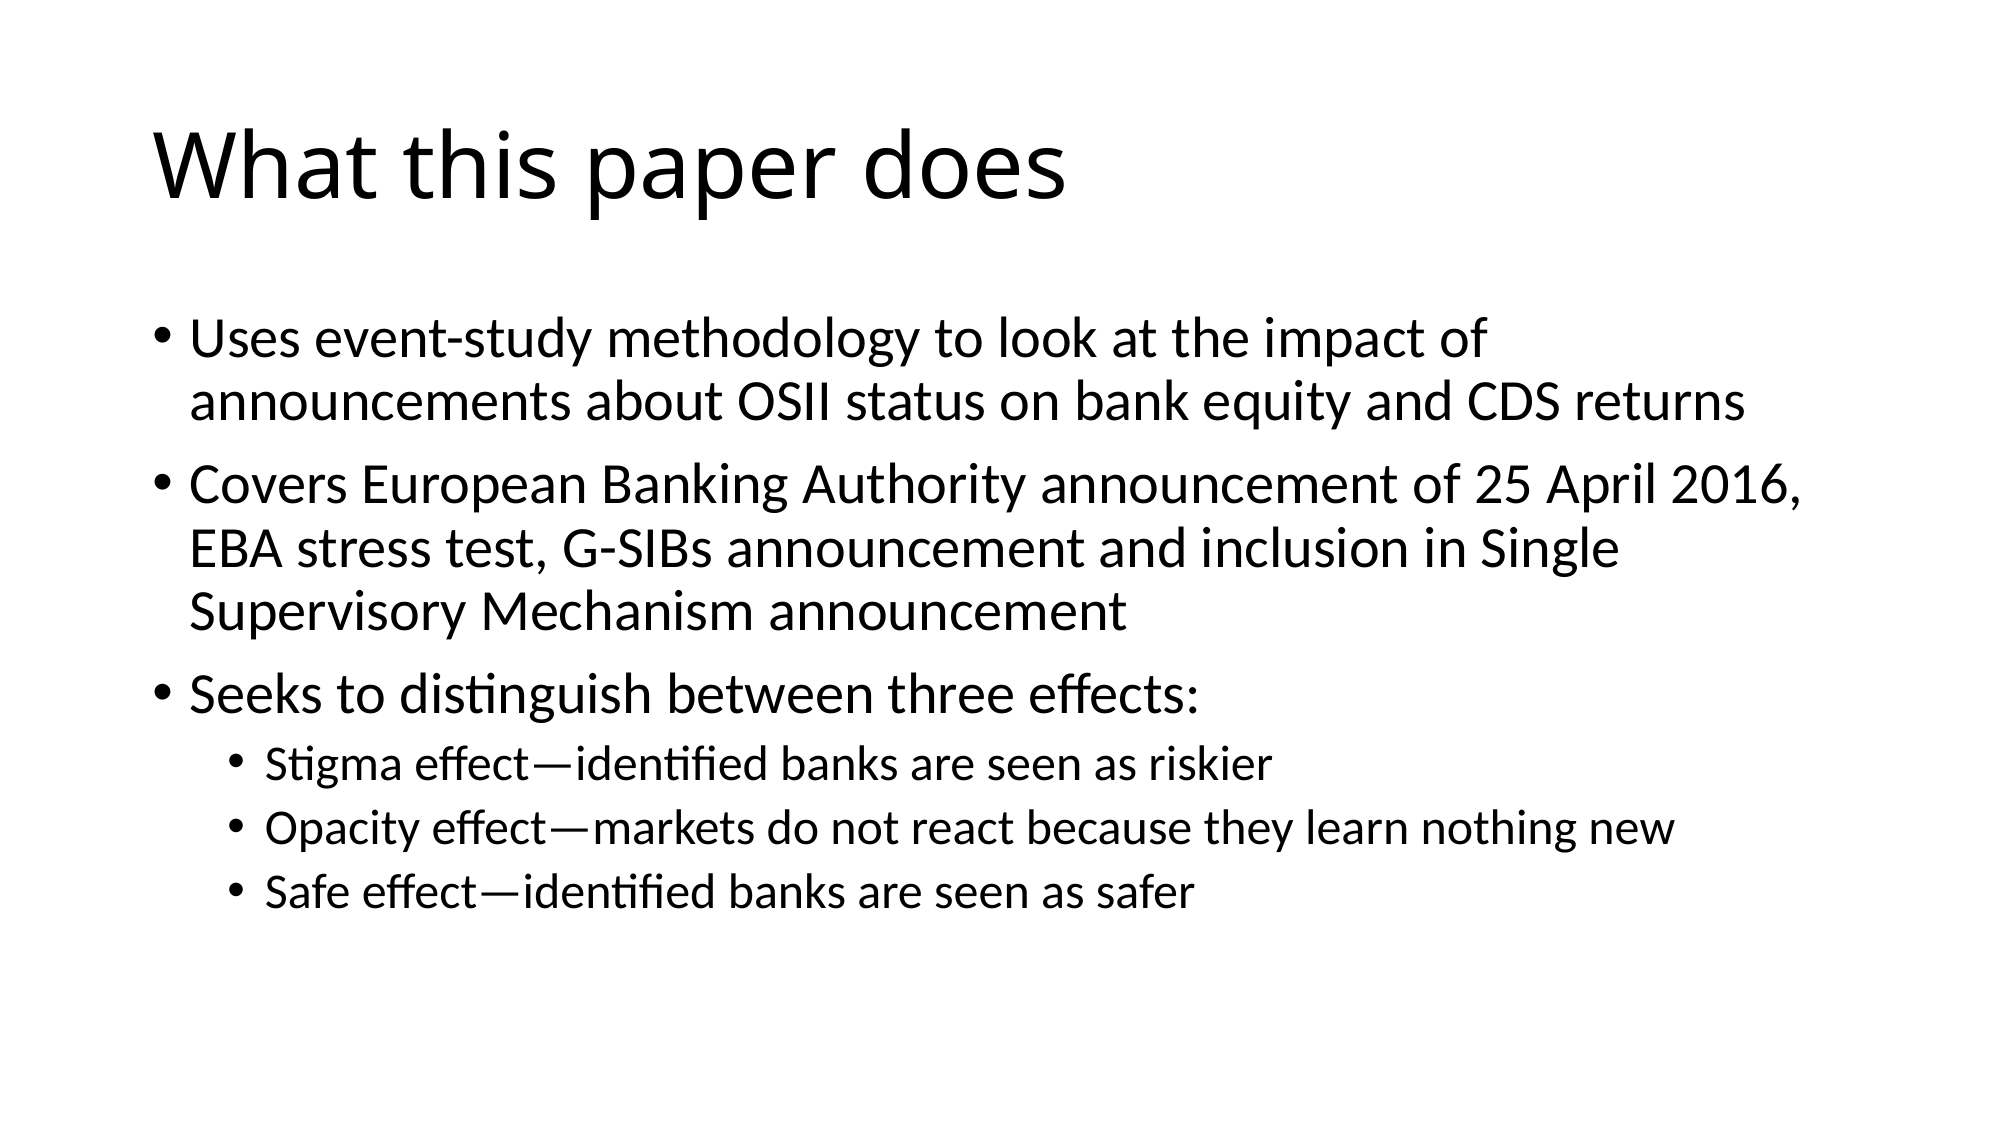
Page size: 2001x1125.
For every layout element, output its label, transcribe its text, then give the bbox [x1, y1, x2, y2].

list Uses event-study methodology to look at the impact of announcements about OSII status on bank equity and CDS returns Covers European Banking Authority announcement of 25 April 2016, EBA stress test, G-SIBs announcement and inclusion in Single Supervisory Mechanism announcement Seeks to distinguish between three effects: Stigma effect—identified banks are seen as riskier Opacity effect—markets do not react because they learn nothing new Safe effect—identified banks are seen as safer [137, 299, 1863, 1014]
title What this paper does [137, 59, 1863, 278]
